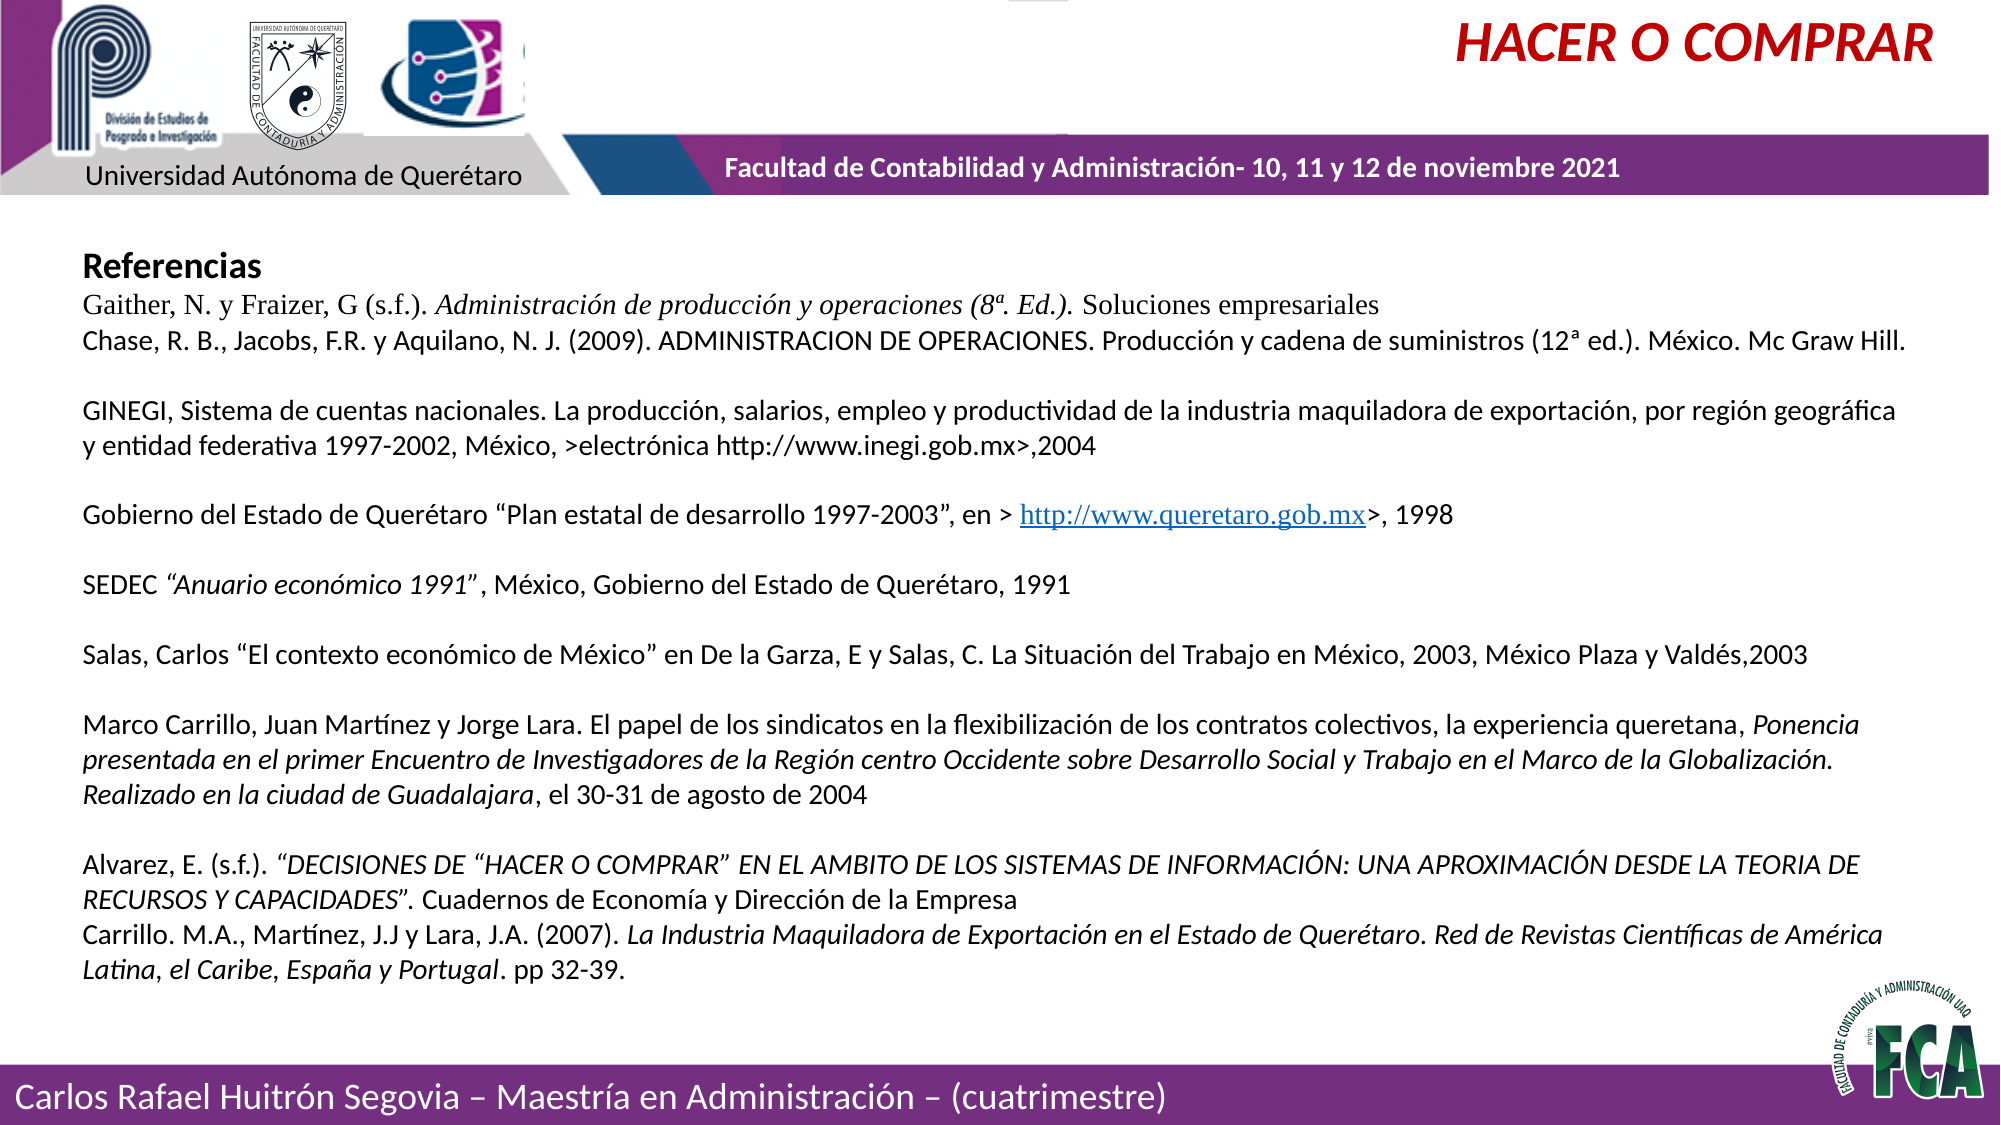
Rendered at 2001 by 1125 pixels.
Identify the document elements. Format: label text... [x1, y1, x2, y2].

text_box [0, 0, 1989, 200]
text_box Referencias Gaither, N. y Fraizer, G (s.f.). Administración de producción y operaciones (8ª. Ed.). Soluciones empresariales Chase, R. B., Jacobs, F.R. y Aquilano, N. J. (2009). ADMINISTRACION DE OPERACIONES. Producción y cadena de suministros (12ª ed.). México. Mc Graw Hill. GINEGI, Sistema de cuentas nacionales. La producción, salarios, empleo y productividad de la industria maquiladora de exportación, por región geográfica y entidad federativa 1997-2002, México, >electrónica http://www.inegi.gob.mx>,2004 Gobierno del Estado de Querétaro “Plan estatal de desarrollo 1997-2003”, en > http://www.queretaro.gob.mx>, 1998 SEDEC “Anuario económico 1991”, México, Gobierno del Estado de Querétaro, 1991 Salas, Carlos “El contexto económico de México” en De la Garza, E y Salas, C. La Situación del Trabajo en México, 2003, México Plaza y Valdés,2003 Marco Carrillo, Juan Martínez y Jorge Lara. El papel de los sindicatos en la flexibilización de los contratos colectivos, la experiencia queretana, Ponencia presentada en el primer Encuentro de Investigadores de la Región centro Occidente sobre Desarrollo Social y Trabajo en el Marco de la Globalización. Realizado en la ciudad de Guadalajara, el 30-31 de agosto de 2004 Alvarez, E. (s.f.). “DECISIONES DE “HACER O COMPRAR” EN EL AMBITO DE LOS SISTEMAS DE INFORMACIÓN: UNA APROXIMACIÓN DESDE LA TEORIA DE RECURSOS Y CAPACIDADES”. Cuadernos de Economía y Dirección de la Empresa Carrillo. M.A., Martínez, J.J y Lara, J.A. (2007). La Industria Maquiladora de Exportación en el Estado de Querétaro. Red de Revistas Científicas de América Latina, el Caribe, España y Portugal. pp 32-39. [67, 233, 1930, 993]
picture [1798, 954, 2000, 1123]
text_box Carlos Rafael Huitrón Segovia – Maestría en Administración – (cuatrimestre) [0, 1064, 2000, 1125]
